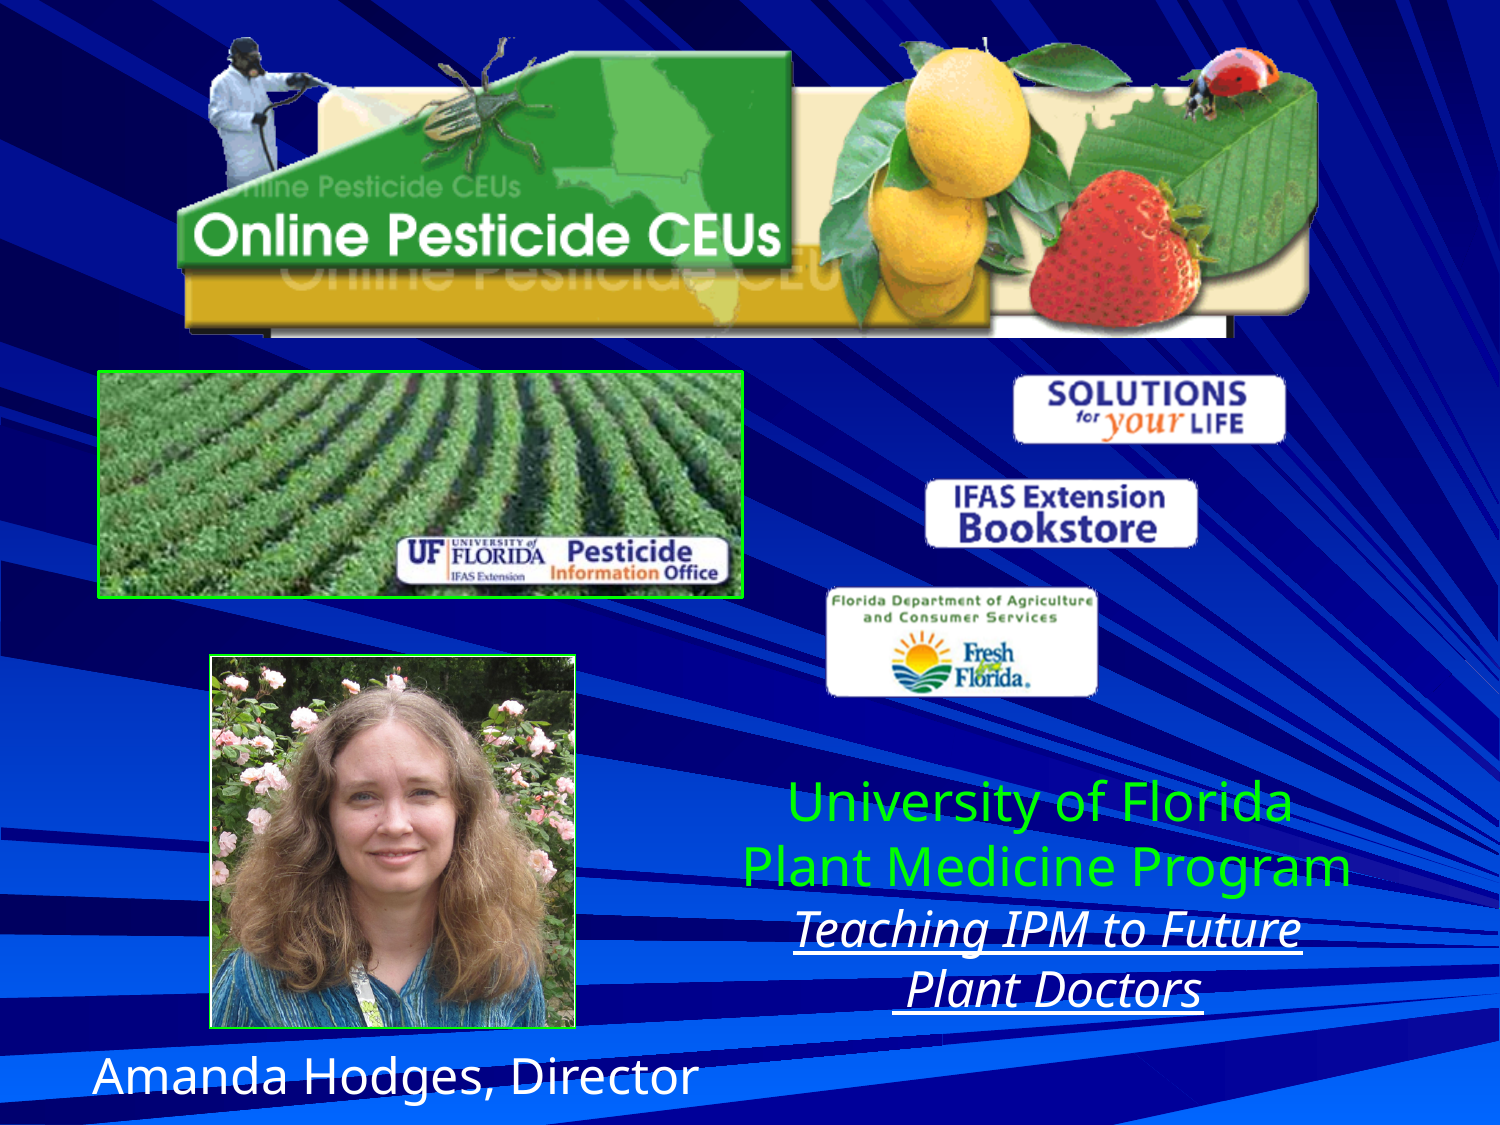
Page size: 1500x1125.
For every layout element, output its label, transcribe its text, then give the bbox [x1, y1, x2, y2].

picture [924, 478, 1200, 549]
picture [168, 37, 1326, 338]
picture [99, 372, 741, 597]
text_box Amanda Hodges, Director [78, 1037, 750, 1113]
text_box University of Florida Plant Medicine Program Teaching IPM to Future Plant Doctors [683, 759, 1413, 1025]
picture [824, 586, 1100, 698]
picture [210, 655, 576, 1028]
picture [1012, 374, 1287, 446]
